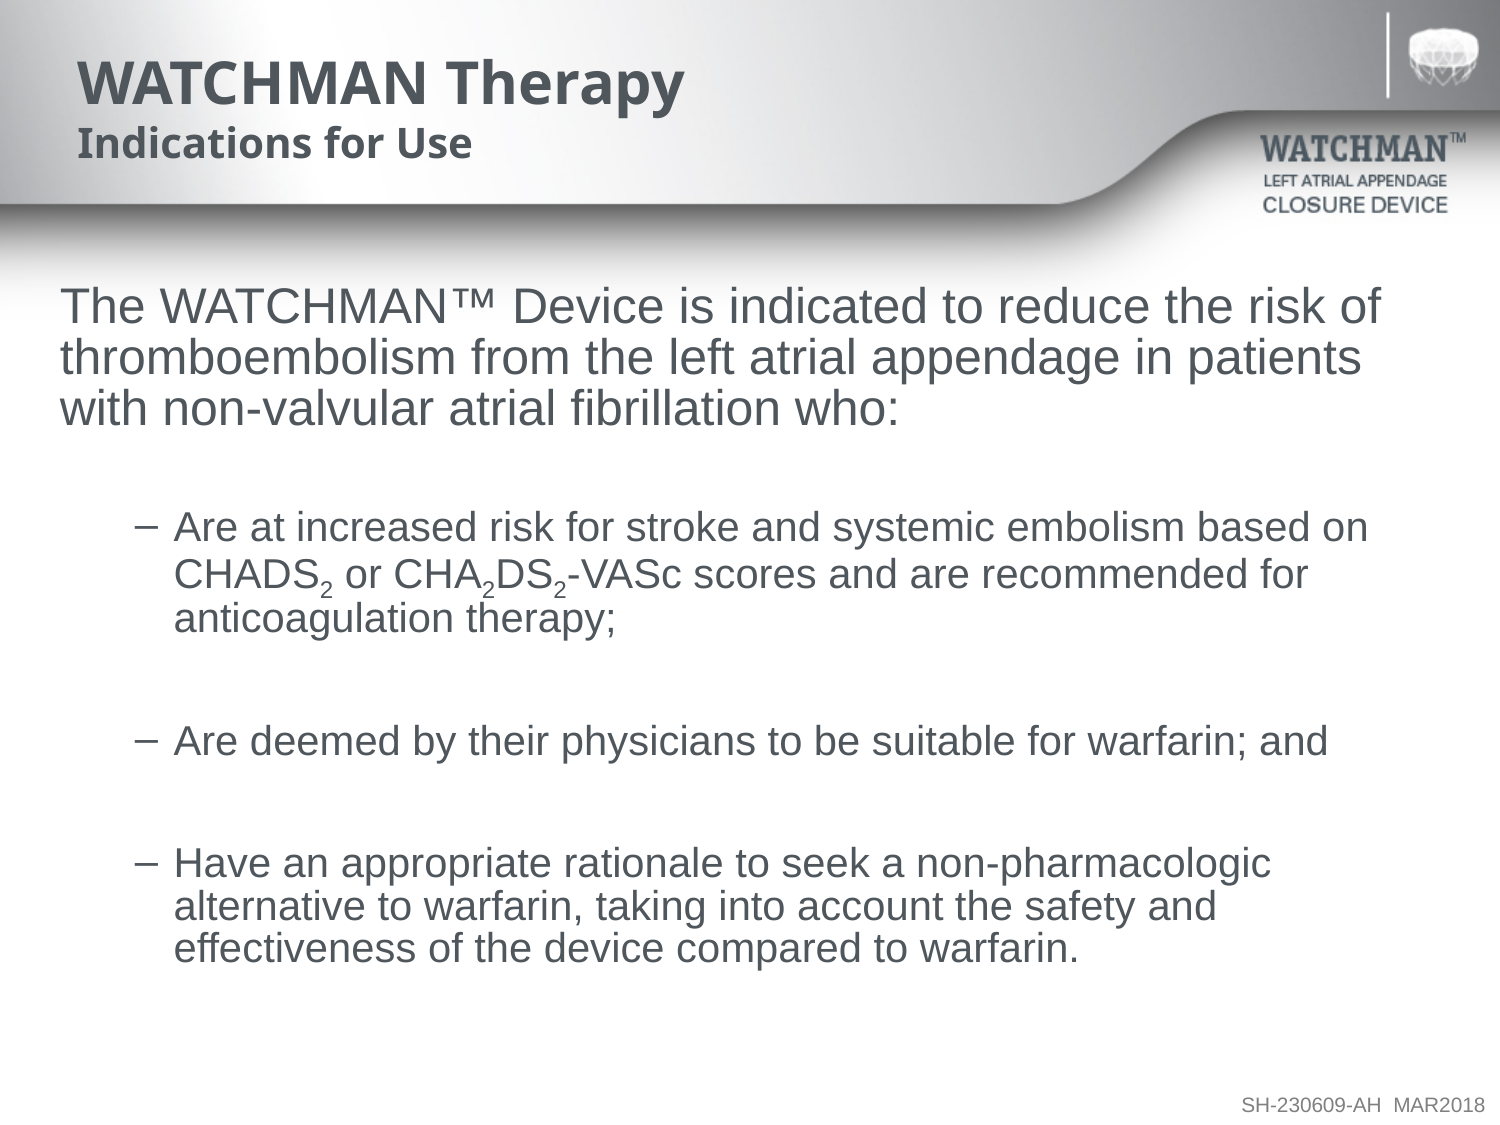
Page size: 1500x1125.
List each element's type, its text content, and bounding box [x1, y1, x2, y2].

list The WATCHMAN™ Device is indicated to reduce the risk of thromboembolism from the left atrial appendage in patients with non-valvular atrial fibrillation who: Are at increased risk for stroke and systemic embolism based on CHADS2 or CHA2DS2-VASc scores and are recommended for anticoagulation therapy; Are deemed by their physicians to be suitable for warfarin; and Have an appropriate rationale to seek a non-pharmacologic alternative to warfarin, taking into account the safety and effectiveness of the device compared to warfarin. [45, 275, 1448, 1088]
title WATCHMAN Therapy Indications for Use [62, 37, 1075, 175]
picture [0, 0, 1500, 1125]
